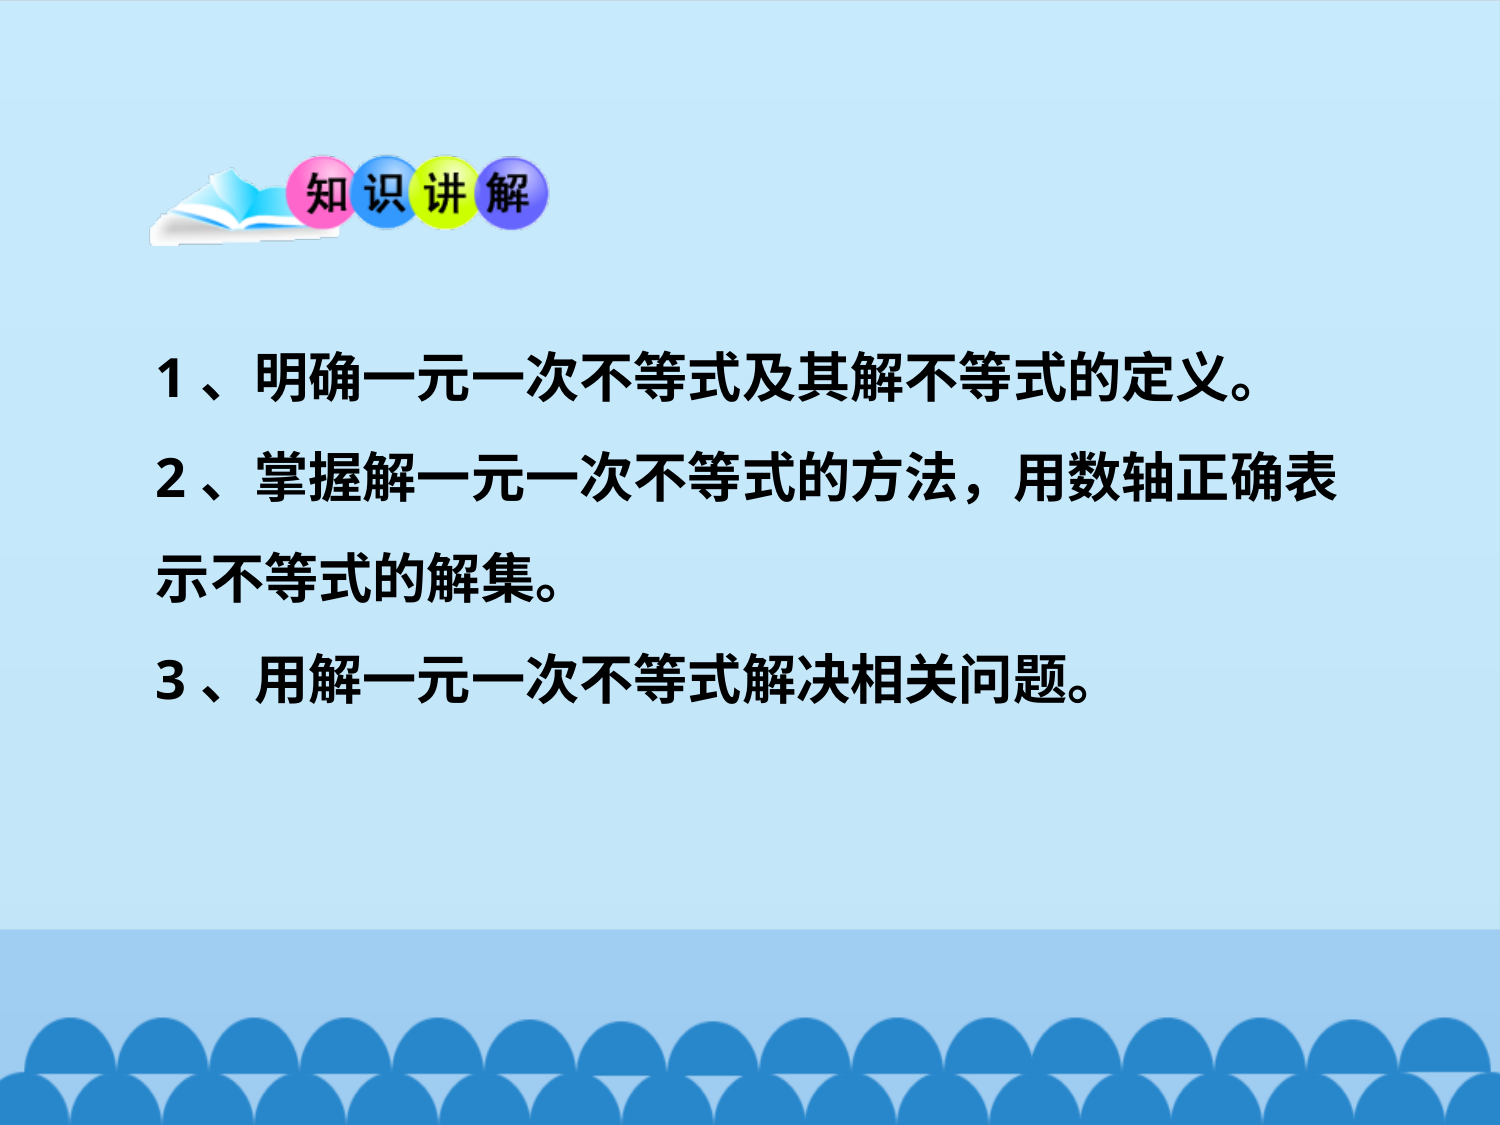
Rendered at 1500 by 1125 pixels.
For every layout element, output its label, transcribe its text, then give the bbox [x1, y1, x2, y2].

picture [0, 0, 1500, 1125]
text_box 1、明确一元一次不等式及其解不等式的定义。 2、掌握解一元一次不等式的方法，用数轴正确表示不等式的解集。 3、用解一元一次不等式解决相关问题。 [141, 299, 1375, 718]
